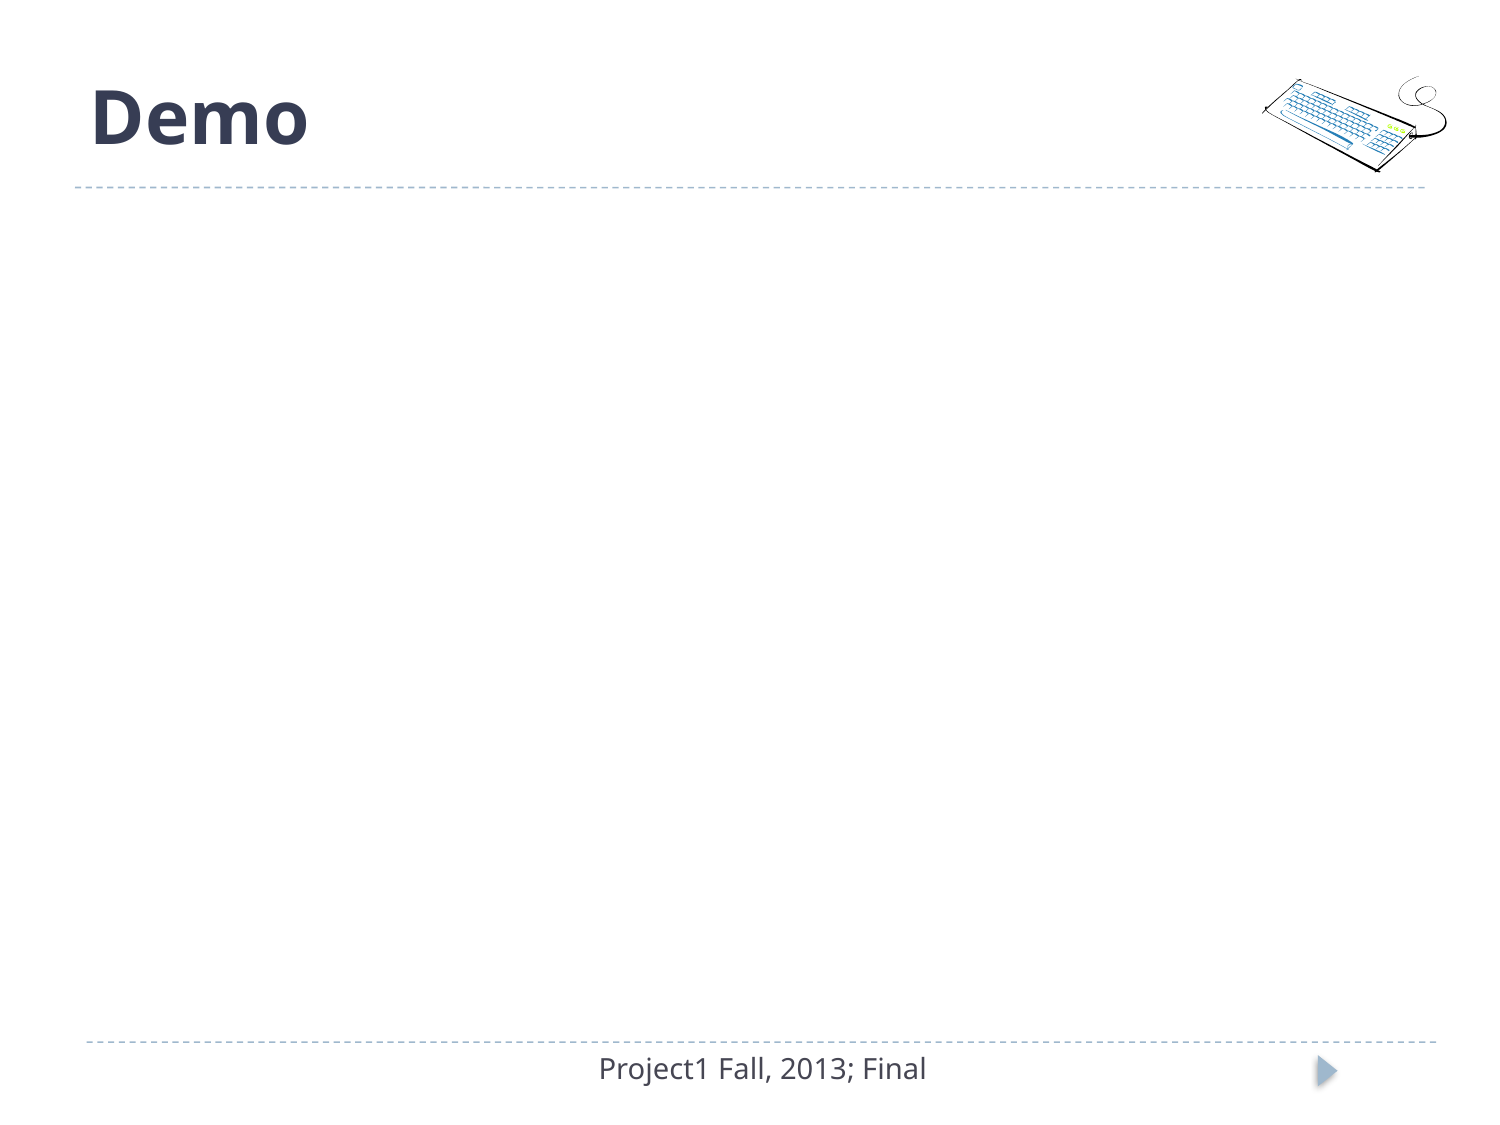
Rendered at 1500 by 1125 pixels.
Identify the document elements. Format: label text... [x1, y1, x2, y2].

title Demo [75, 60, 1425, 167]
footer Project1 Fall, 2013; Final [475, 1042, 1051, 1103]
